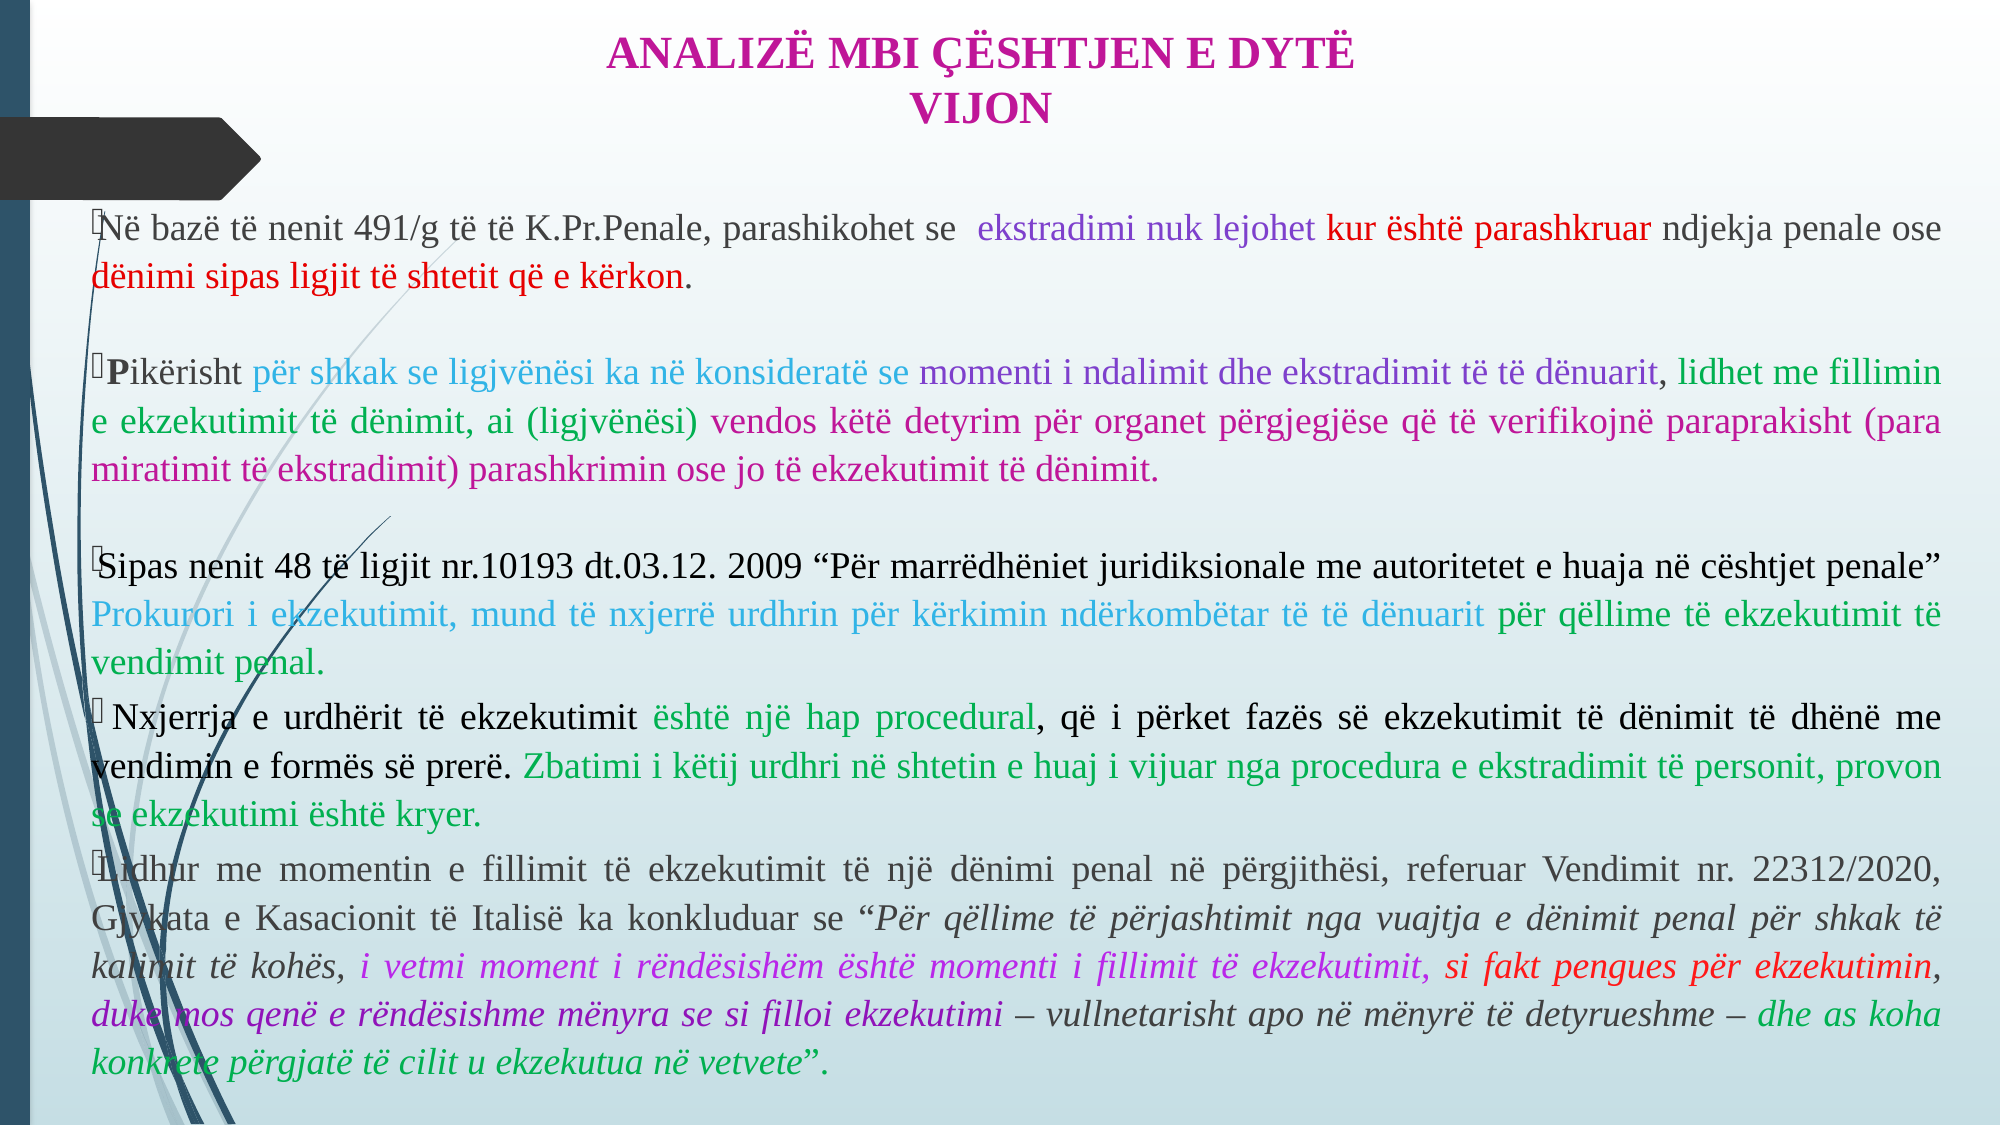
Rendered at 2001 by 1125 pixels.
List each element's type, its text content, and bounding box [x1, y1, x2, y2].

list Në bazë të nenit 491/g të të K.Pr.Penale, parashikohet se ekstradimi nuk lejohet kur është parashkruar ndjekja penale ose dënimi sipas ligjit të shtetit që e kërkon. Pikërisht për shkak se ligjvënësi ka në konsideratë se momenti i ndalimit dhe ekstradimit të të dënuarit, lidhet me fillimin e ekzekutimit të dënimit, ai (ligjvënësi) vendos këtë detyrim për organet përgjegjëse që të verifikojnë paraprakisht (para miratimit të ekstradimit) parashkrimin ose jo të ekzekutimit të dënimit. Sipas nenit 48 të ligjit nr.10193 dt.03.12. 2009 “Për marrëdhëniet juridiksionale me autoritetet e huaja në cështjet penale” Prokurori i ekzekutimit, mund të nxjerrë urdhrin për kërkimin ndërkombëtar të të dënuarit për qëllime të ekzekutimit të vendimit penal. Nxjerrja e urdhërit të ekzekutimit është një hap procedural, që i përket fazës së ekzekutimit të dënimit të dhënë me vendimin e formës së prerë. Zbatimi i këtij urdhri në shtetin e huaj i vijuar nga procedura e ekstradimit të personit, provon se ekzekutimi është kryer. Lidhur me momentin e fillimit të ekzekutimit të një dënimi penal në përgjithësi, referuar Vendimit nr. 22312/2020, Gjykata e Kasacionit të Italisë ka konkluduar se “Për qëllime të përjashtimit nga vuajtja e dënimit penal për shkak të kalimit të kohës, i vetmi moment i rëndësishëm është momenti i fillimit të ekzekutimit, si fakt pengues për ekzekutimin, duke mos qenë e rëndësishme mënyra se si filloi ekzekutimi – vullnetarisht apo në mënyrë të detyrueshme – dhe as koha konkrete përgjatë të cilit u ekzekutua në vetvete”. [76, 126, 1957, 1110]
title ANALIZË MBI ÇËSHTJEN E DYTË VIJON [76, 15, 1888, 126]
